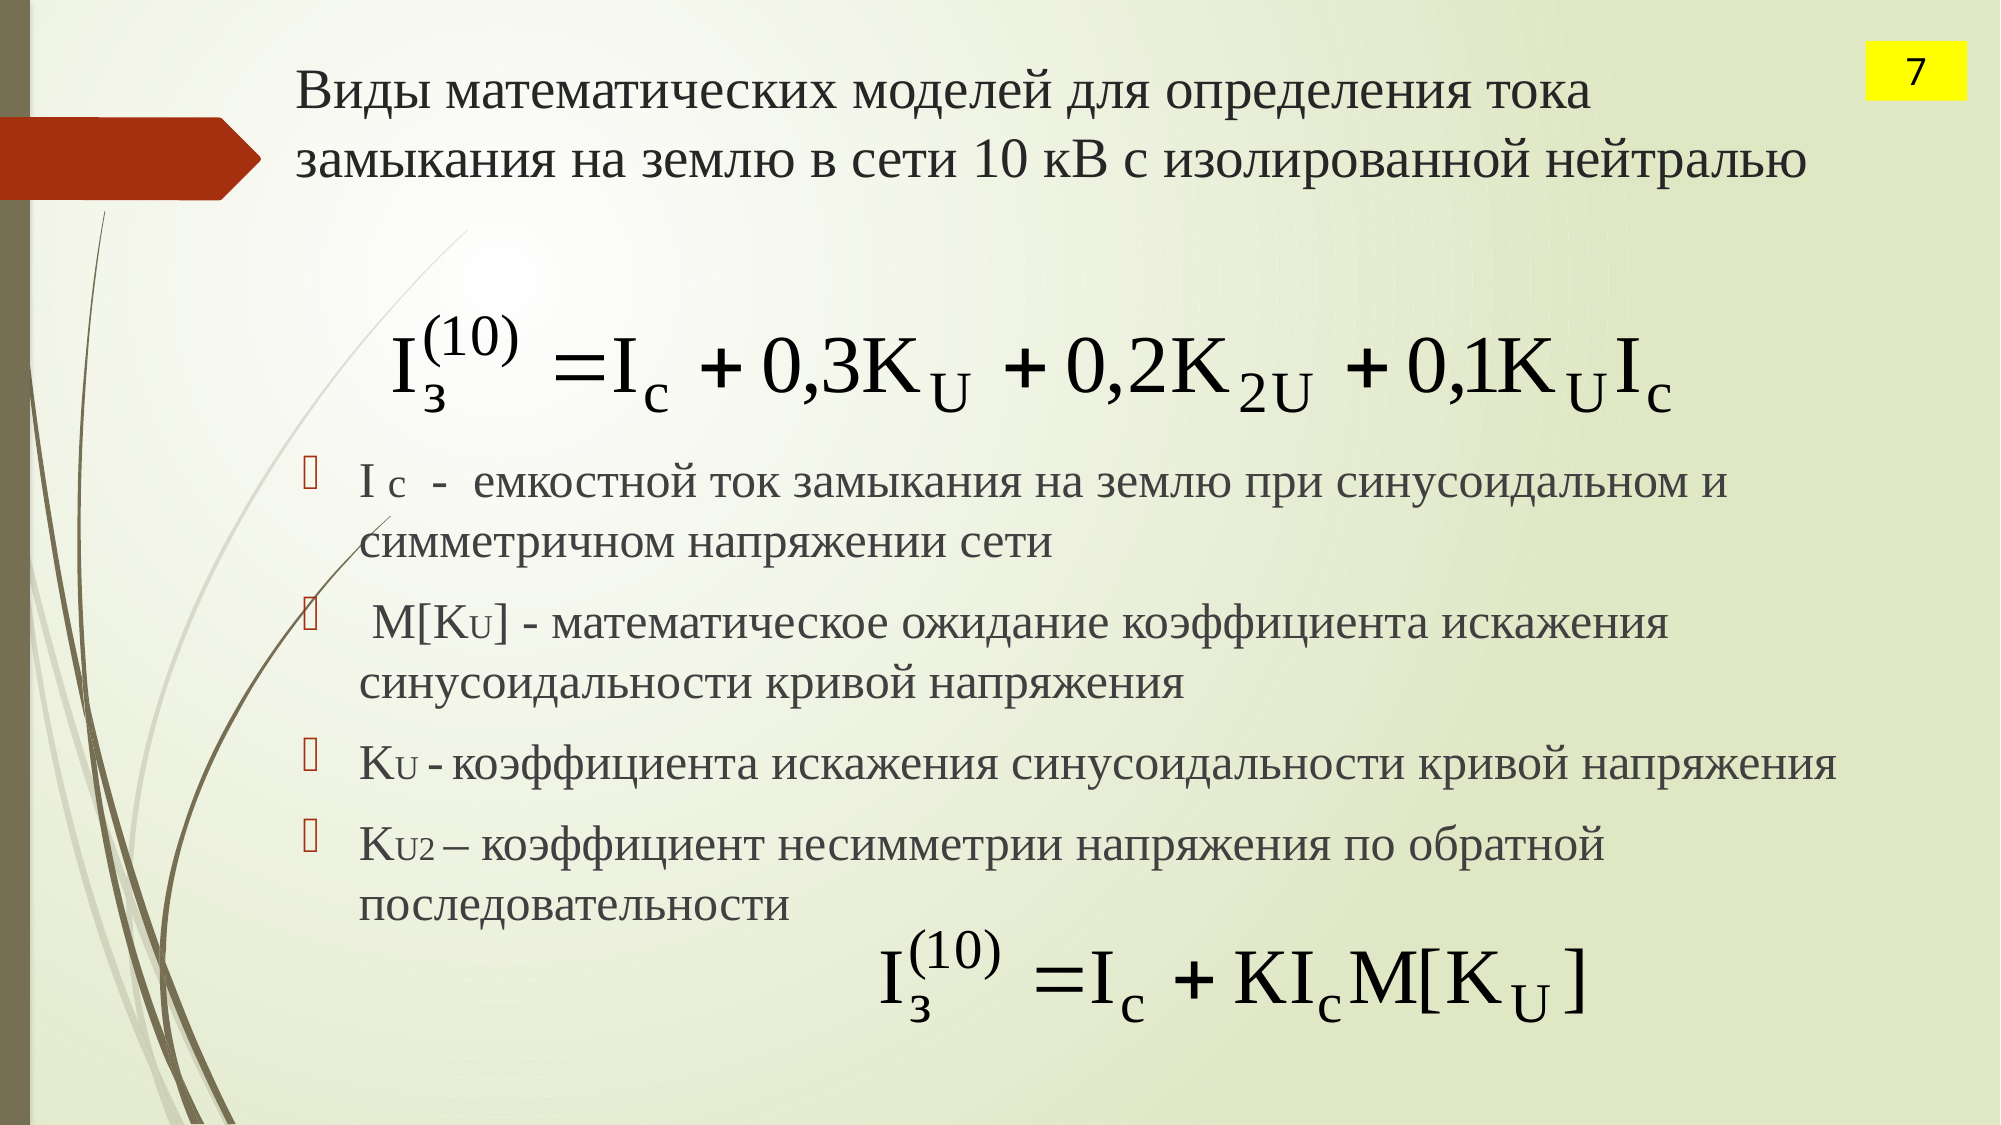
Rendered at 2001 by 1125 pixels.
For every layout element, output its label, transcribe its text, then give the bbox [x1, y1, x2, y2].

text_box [867, 913, 1596, 1038]
list I c - емкостной ток замыкания на землю при синусоидальном и симметричном напряжении сети M[KU] - математическое ожидание коэффициента искажения синусоидальности кривой напряжения KU - коэффициента искажения синусоидальности кривой напряжения KU2 – коэффициент несимметрии напряжения по обратной последовательности [287, 440, 1917, 1060]
text_box 7 [1865, 41, 1968, 101]
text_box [379, 298, 1687, 428]
title Виды математических моделей для определения тока замыкания на землю в сети 10 кВ с изолированной нейтралью [280, 44, 1845, 255]
